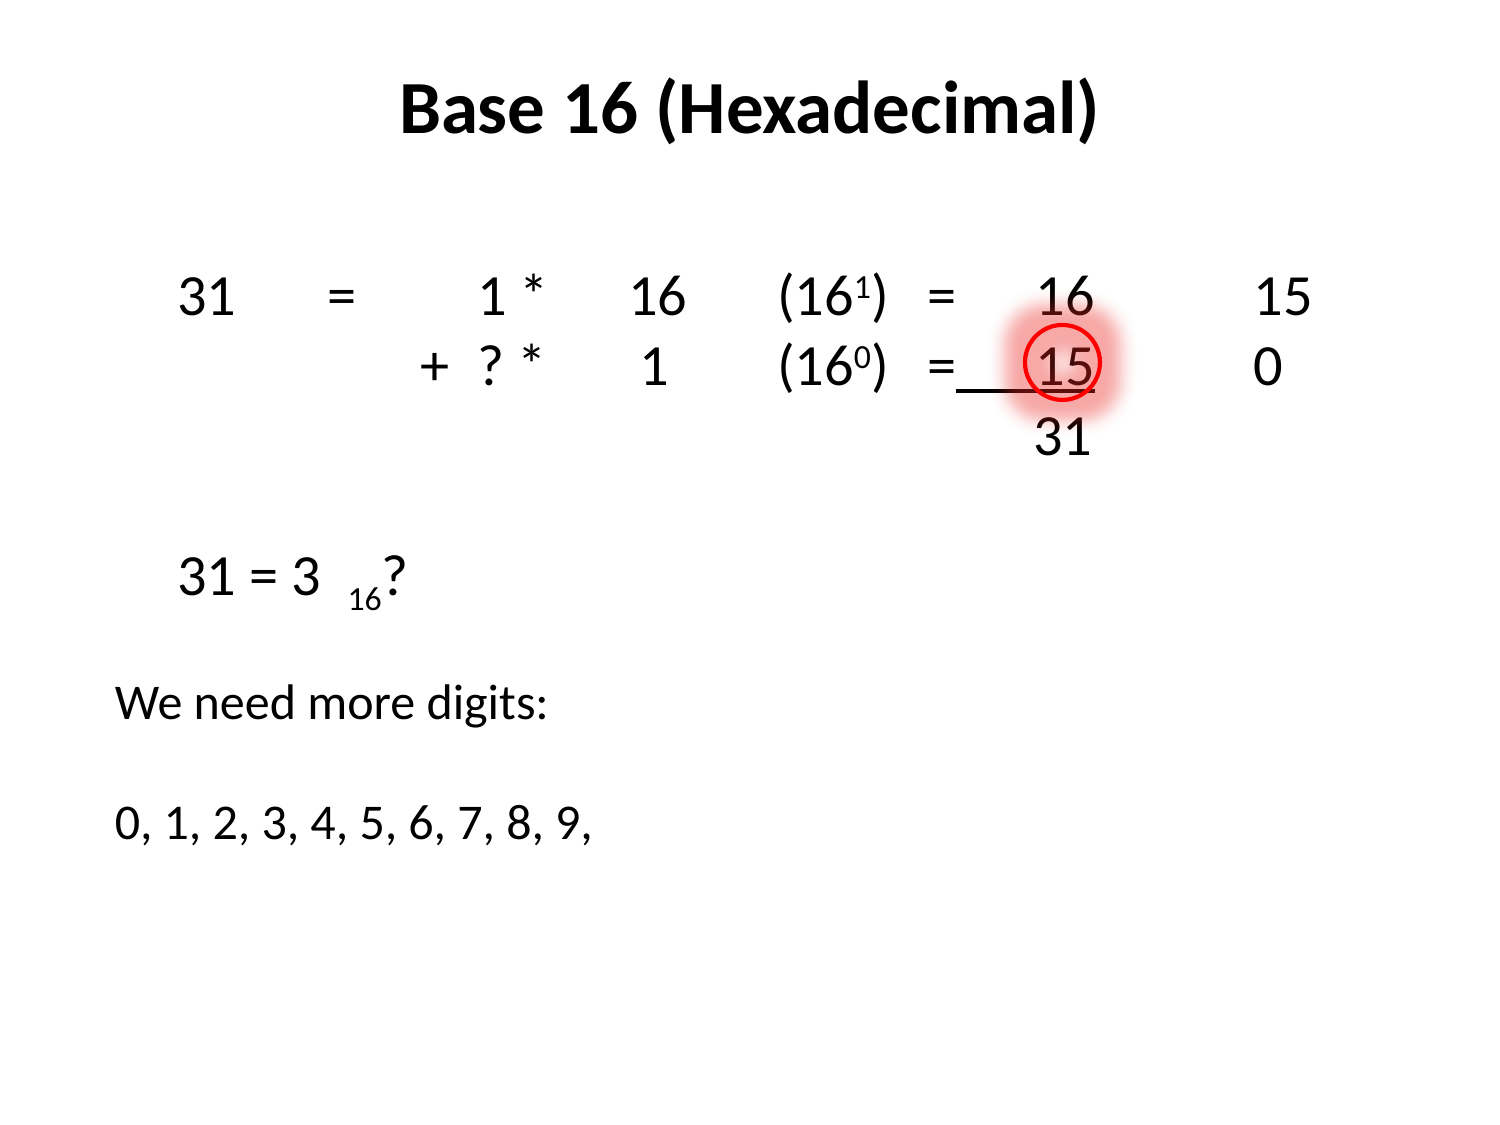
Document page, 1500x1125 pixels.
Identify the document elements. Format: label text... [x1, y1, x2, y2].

text_box We need more digits: 0, 1, 2, 3, 4, 5, 6, 7, 8, 9, [998, 298, 1127, 427]
text_box [1022, 322, 1103, 403]
text_box 2473 = 2 * 1000 (103) = 2000 + 4 * 100 (102) = 400 + 7 * 10 (101) = 70 + 3 * 1 (100) = 3 2473 = 2 * 103 + 4 * 102 + 7 * 101 + 3 * 100 [1006, 306, 1119, 419]
text_box 31 = 1 * 16 (161) = 16 15 + ? * 1 (160) = 15 0 31 31 = 3 16? [162, 249, 1363, 625]
text_box We need more digits: 0, 1, 2, 3, 4, 5, 6, 7, 8, 9, [99, 662, 1325, 858]
title Base 16 (Hexadecimal) [75, 45, 1425, 163]
